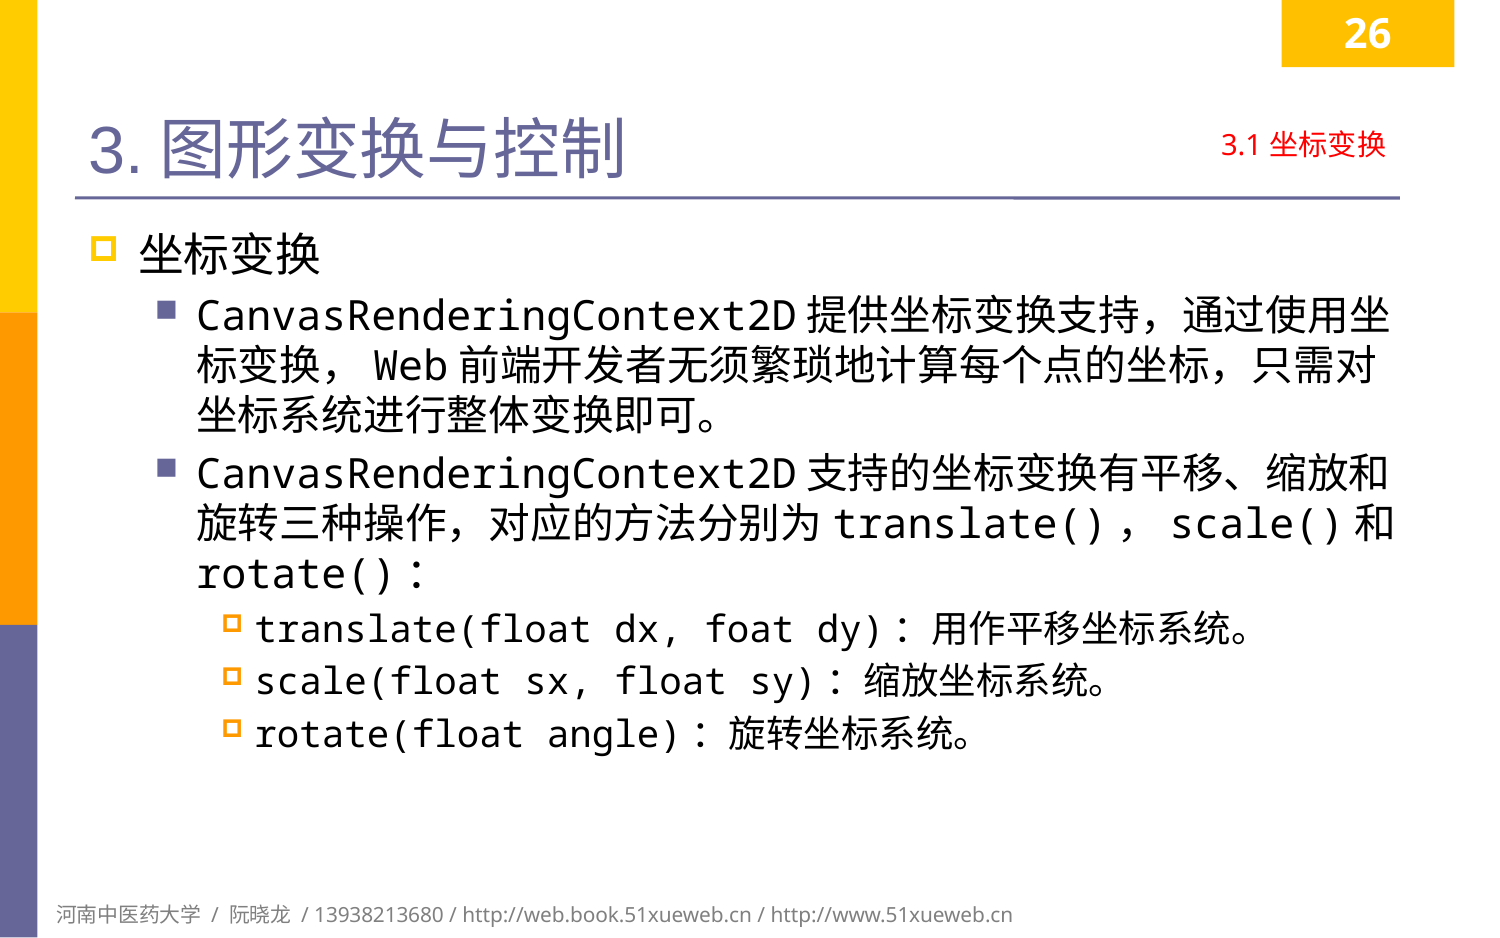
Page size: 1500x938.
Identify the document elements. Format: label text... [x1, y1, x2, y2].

list 坐标变换 CanvasRenderingContext2D提供坐标变换支持，通过使用坐标变换，Web前端开发者无须繁琐地计算每个点的坐标，只需对坐标系统进行整体变换即可。 CanvasRenderingContext2D支持的坐标变换有平移、缩放和旋转三种操作，对应的方法分别为translate()，scale()和rotate()： translate(float dx, foat dy)：用作平移坐标系统。 scale(float sx, float sy)：缩放坐标系统。 rotate(float angle)：旋转坐标系统。 [75, 218, 1425, 839]
list 3.1坐标变换 [643, 119, 1400, 167]
slide_number 26 [1281, 0, 1455, 68]
title 3.图形变换与控制 [75, 37, 1425, 194]
